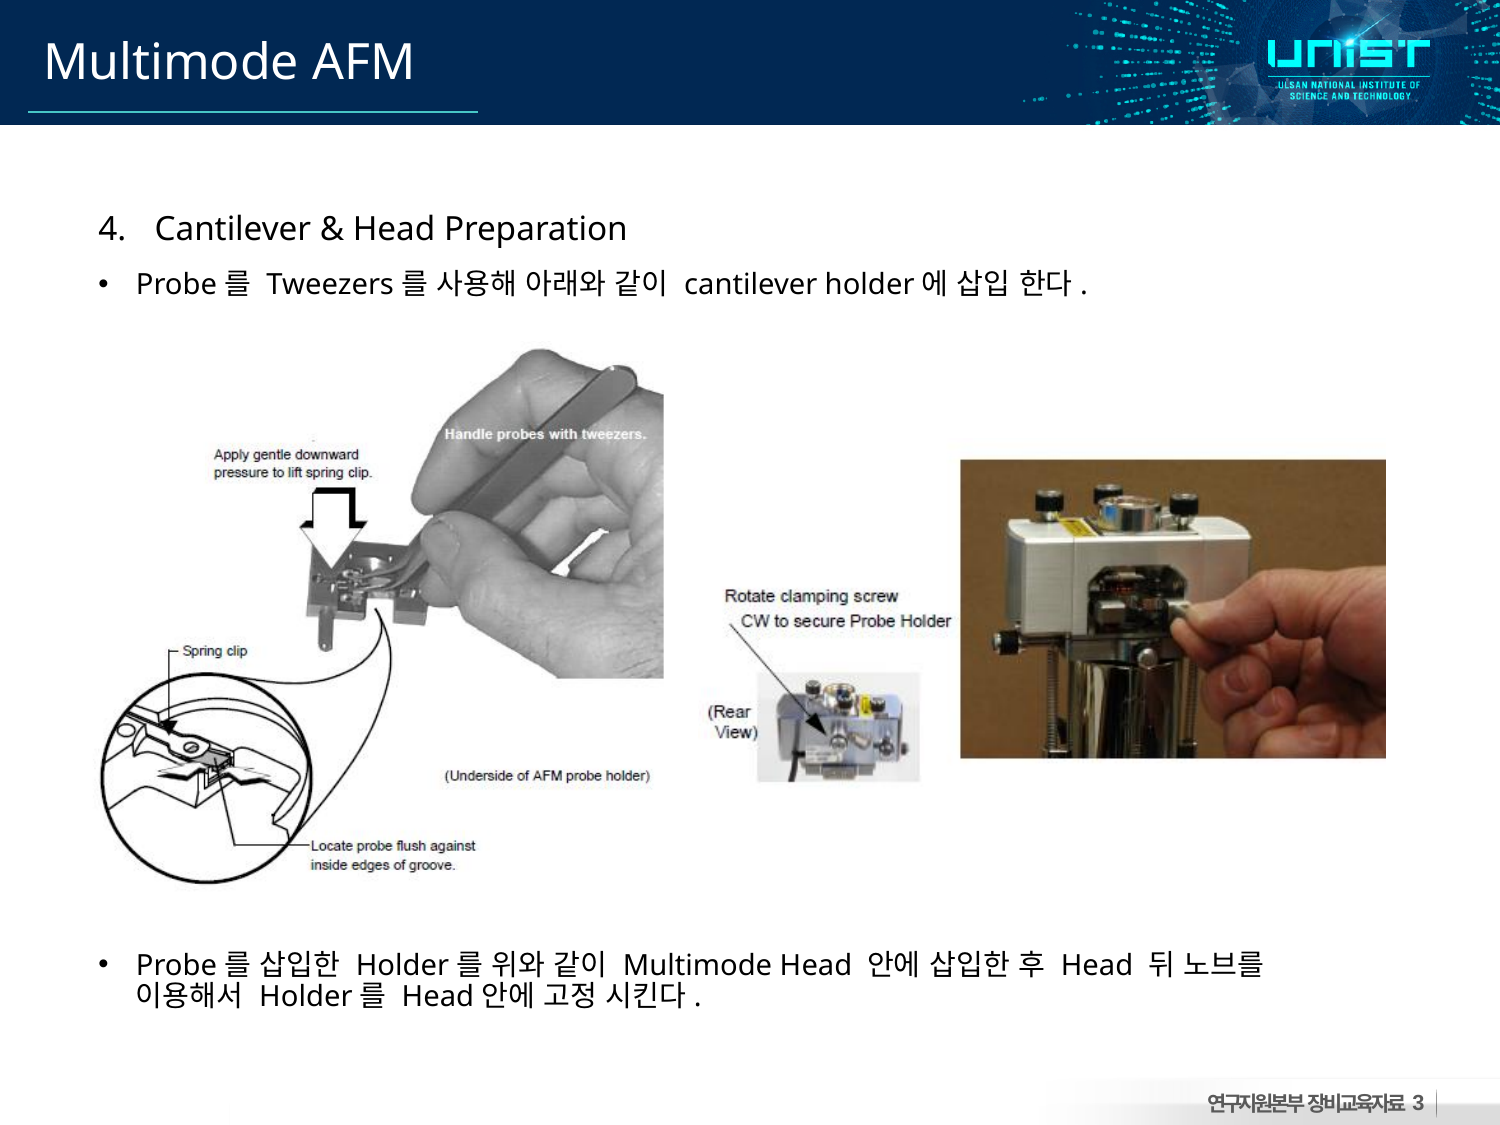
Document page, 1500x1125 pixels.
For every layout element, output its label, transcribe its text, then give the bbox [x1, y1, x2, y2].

title Multimode AFM [28, 31, 1322, 96]
picture [0, 0, 1500, 1125]
list Cantilever & Head Preparation Probe를 Tweezers를 사용해 아래와 같이 cantilever holder에 삽입 한다. Probe를 삽입한 Holder를 위와 같이 Multimode Head 안에 삽입한 후 Head 뒤 노브를 이용해서 Holder를 Head안에 고정 시킨다. [83, 204, 1386, 1034]
